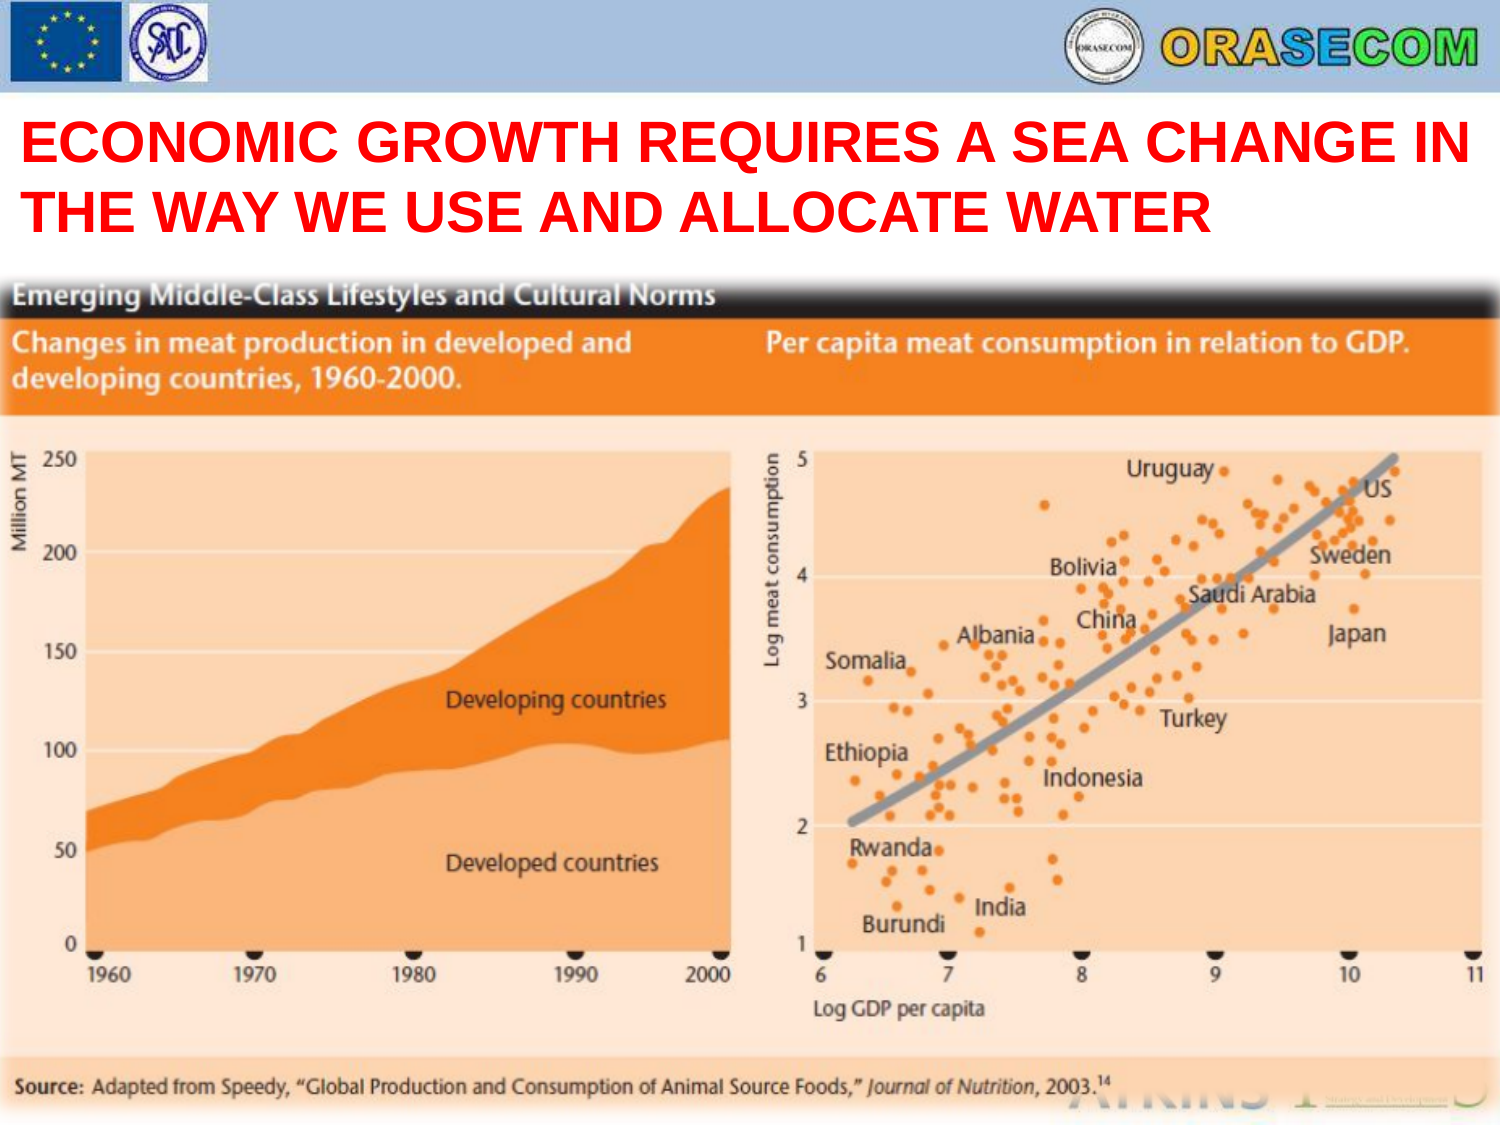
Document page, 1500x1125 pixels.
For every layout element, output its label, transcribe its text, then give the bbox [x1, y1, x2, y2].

picture [0, 0, 1500, 1125]
text_box ECONOMIC GROWTH REQUIRES A SEA CHANGE IN THE WAY WE USE AND ALLOCATE WATER [5, 96, 1488, 252]
